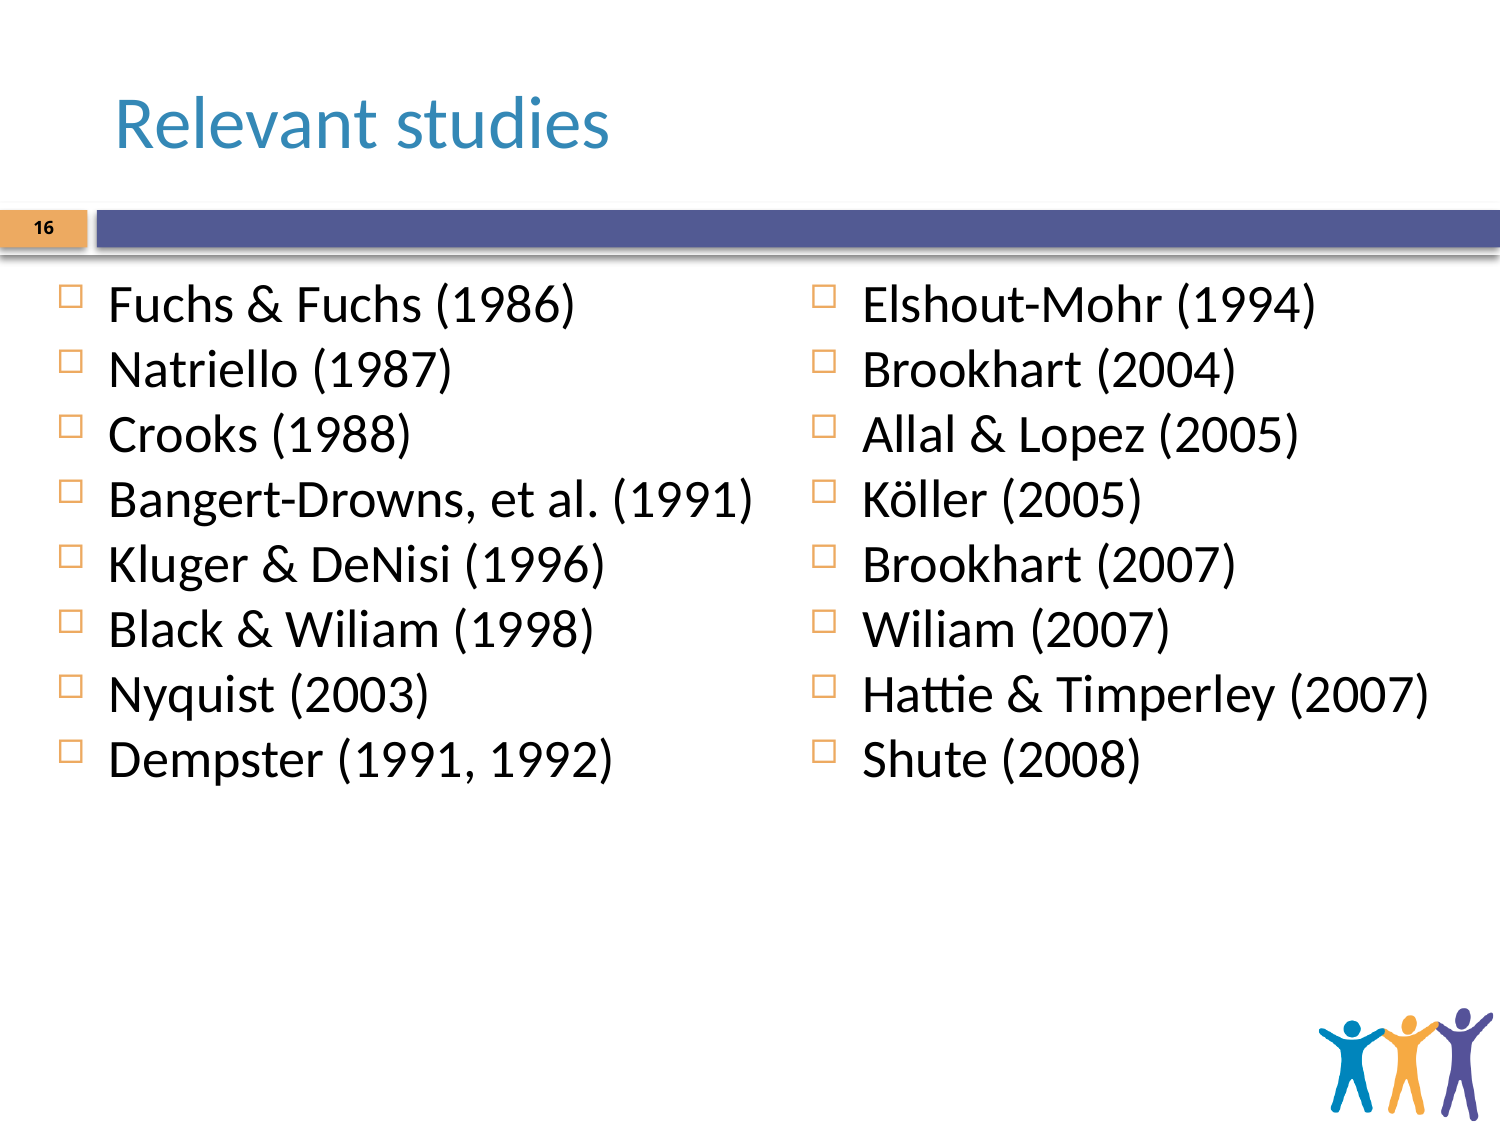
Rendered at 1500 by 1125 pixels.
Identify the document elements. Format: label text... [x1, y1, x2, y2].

picture [1305, 1003, 1500, 1125]
slide_number 16 [0, 208, 88, 249]
list Fuchs & Fuchs (1986) Natriello (1987) Crooks (1988) Bangert-Drowns, et al. (1991) Kluger & DeNisi (1996) Black & Wiliam (1998) Nyquist (2003) Dempster (1991, 1992) [41, 260, 785, 1011]
list Elshout-Mohr (1994) Brookhart (2004) Allal & Lopez (2005) Köller (2005) Brookhart (2007) Wiliam (2007) Hattie & Timperley (2007) Shute (2008) [794, 260, 1478, 1011]
title Relevant studies [99, 37, 1438, 200]
